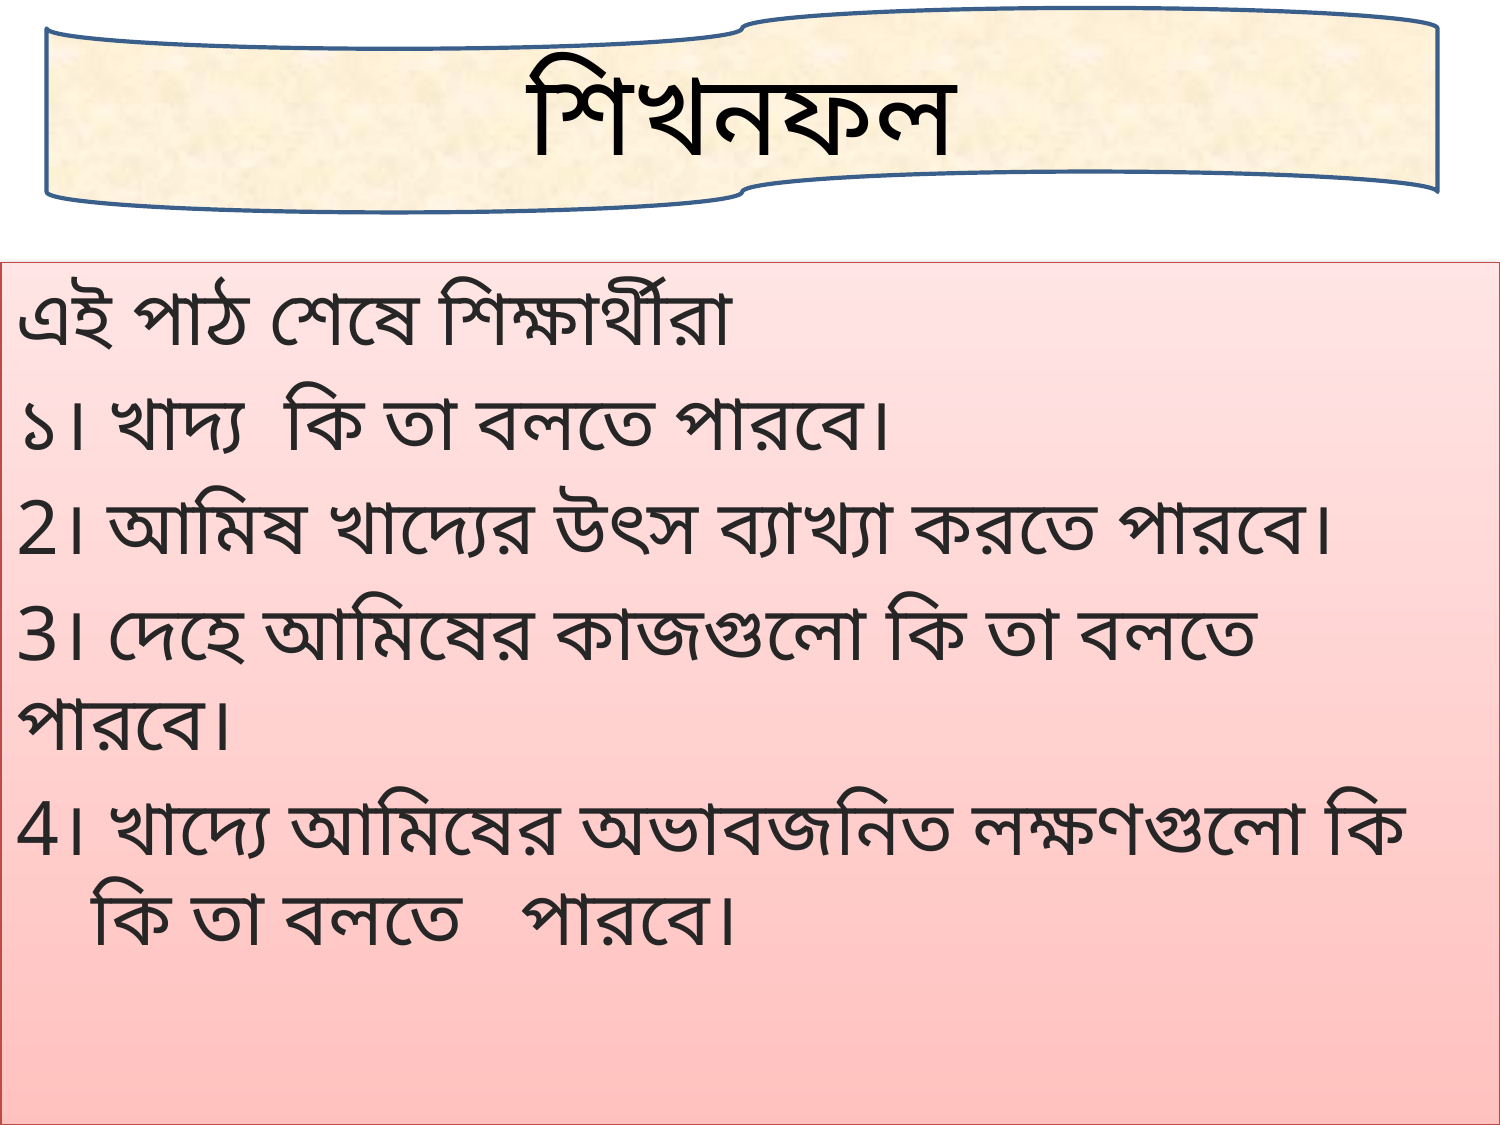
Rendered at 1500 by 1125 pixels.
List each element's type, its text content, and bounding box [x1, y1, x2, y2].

text_box [45, 28, 1438, 167]
text_box শিখনফল [44, 5, 1440, 215]
subtitle এই পাঠ শেষে শিক্ষার্থীরা ১। খাদ্য কি তা বলতে পারবে। 2। আমিষ খাদ্যের উৎস ব্যাখ্যা করতে পারবে। 3। দেহে আমিষের কাজগুলো কি তা বলতে পারবে। 4। খাদ্যে আমিষের অভাবজনিত লক্ষণগুলো কি কি তা বলতে পারবে। [0, 262, 1500, 1125]
